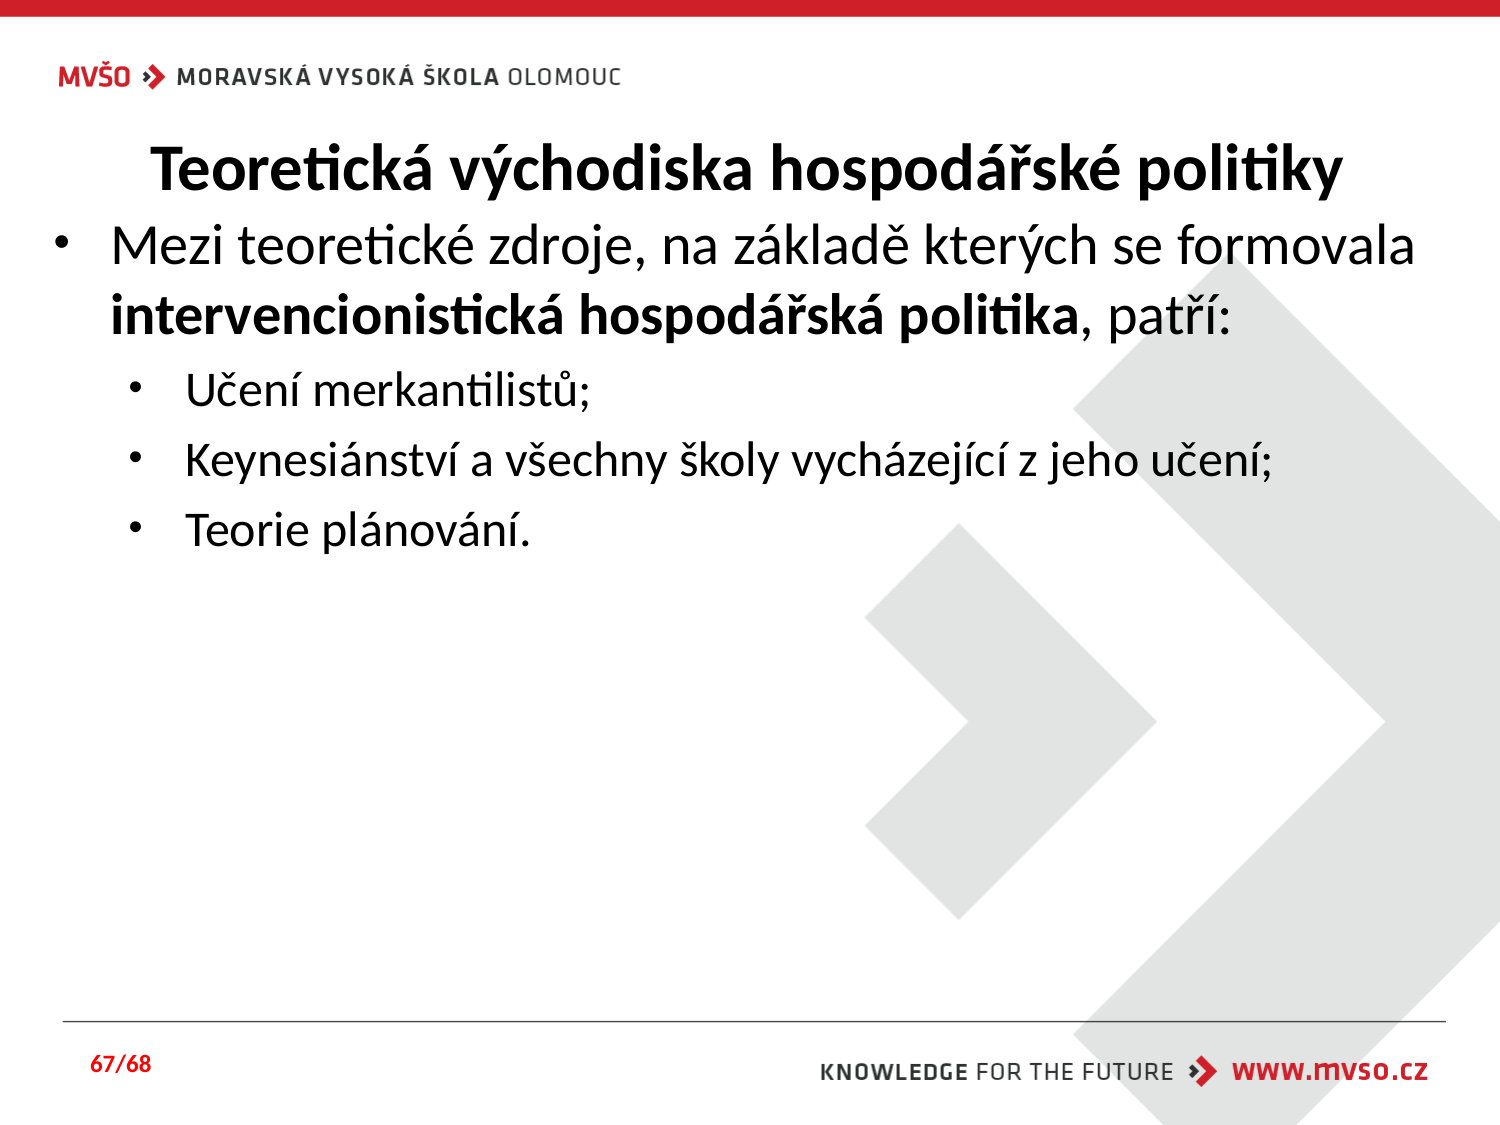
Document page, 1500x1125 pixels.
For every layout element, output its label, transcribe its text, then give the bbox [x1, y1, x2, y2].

text_box 67/68 [74, 1040, 213, 1085]
list Mezi teoretické zdroje, na základě kterých se formovala intervencionistická hospodářská politika, patří: Učení merkantilistů; Keynesiánství a všechny školy vycházející z jeho učení; Teorie plánování. [38, 198, 1457, 1002]
picture [0, 0, 1500, 1125]
title Teoretická východiska hospodářské politiky [72, 90, 1423, 198]
